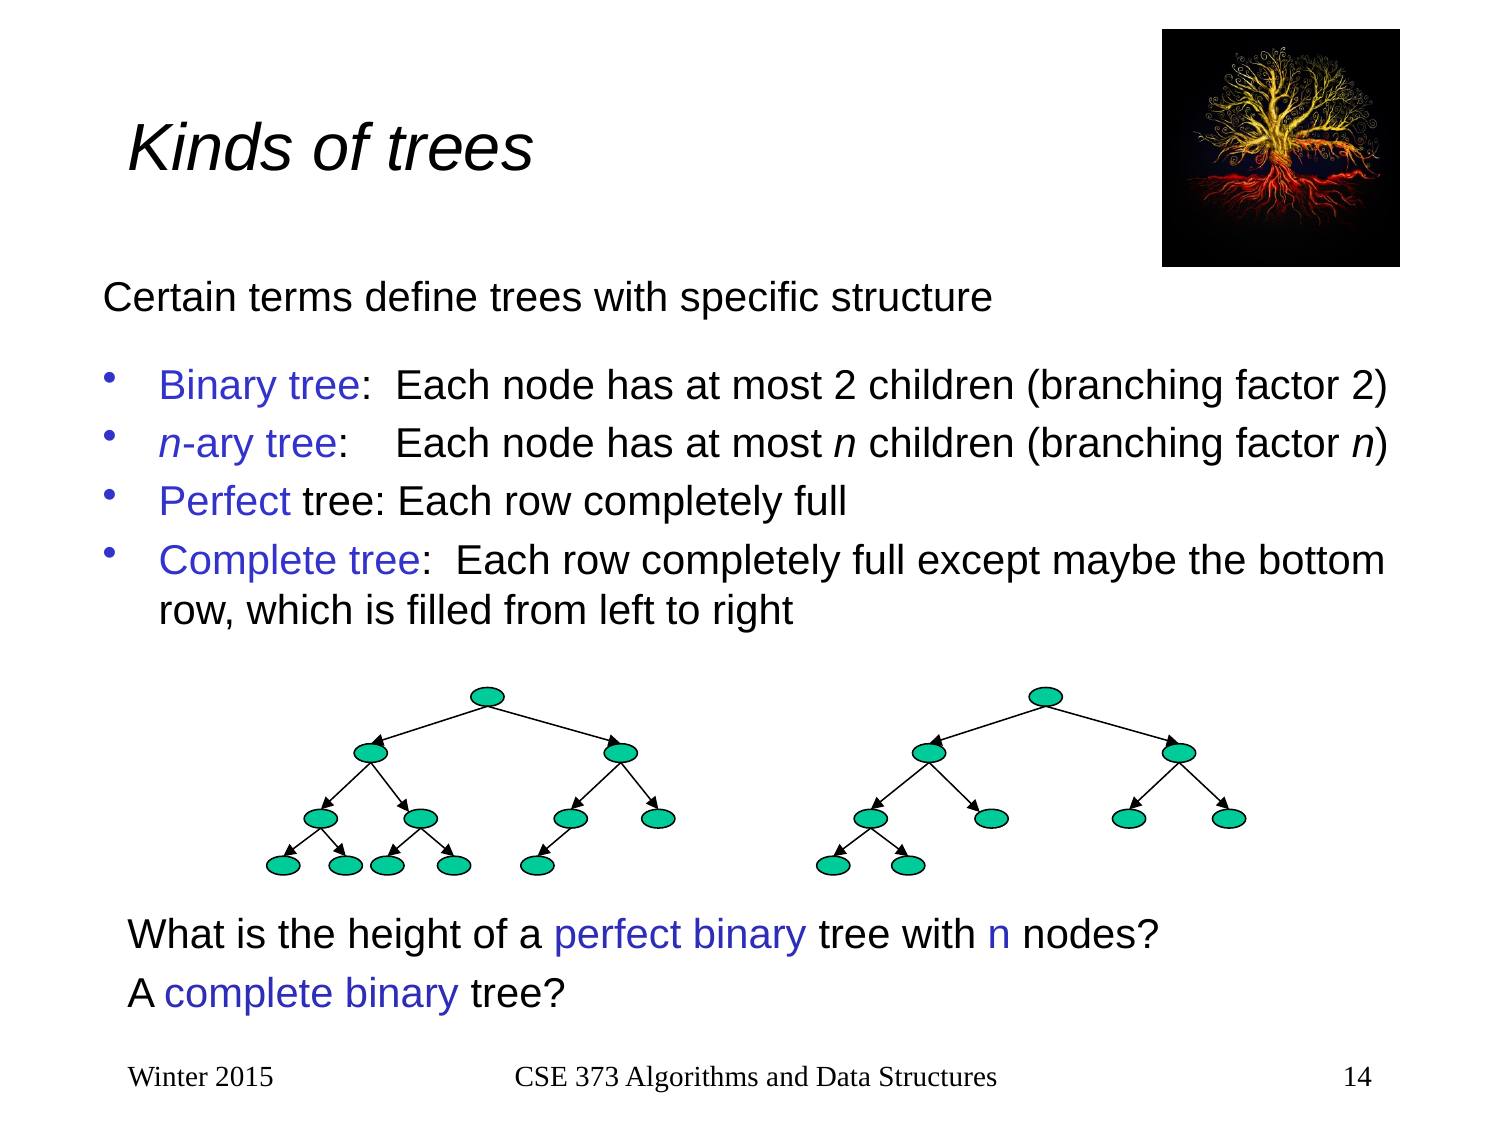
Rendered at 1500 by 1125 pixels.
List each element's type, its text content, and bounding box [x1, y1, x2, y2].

title Kinds of trees [112, 49, 1157, 238]
slide_number 14 [1074, 1049, 1388, 1125]
footer CSE 373 Algorithms and Data Structures [474, 1049, 1038, 1125]
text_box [266, 687, 676, 876]
picture [1162, 28, 1401, 267]
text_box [816, 687, 1247, 876]
text_box What is the height of a perfect binary tree with n nodes? A complete binary tree? [112, 899, 1388, 1018]
list Certain terms define trees with specific structure Binary tree: Each node has at most 2 children (branching factor 2) n-ary tree: Each node has at most n children (branching factor n) Perfect tree: Each row completely full Complete tree: Each row completely full except maybe the bottom row, which is filled from left to right [87, 262, 1413, 1063]
slide_number Winter 2015 [112, 1049, 426, 1125]
